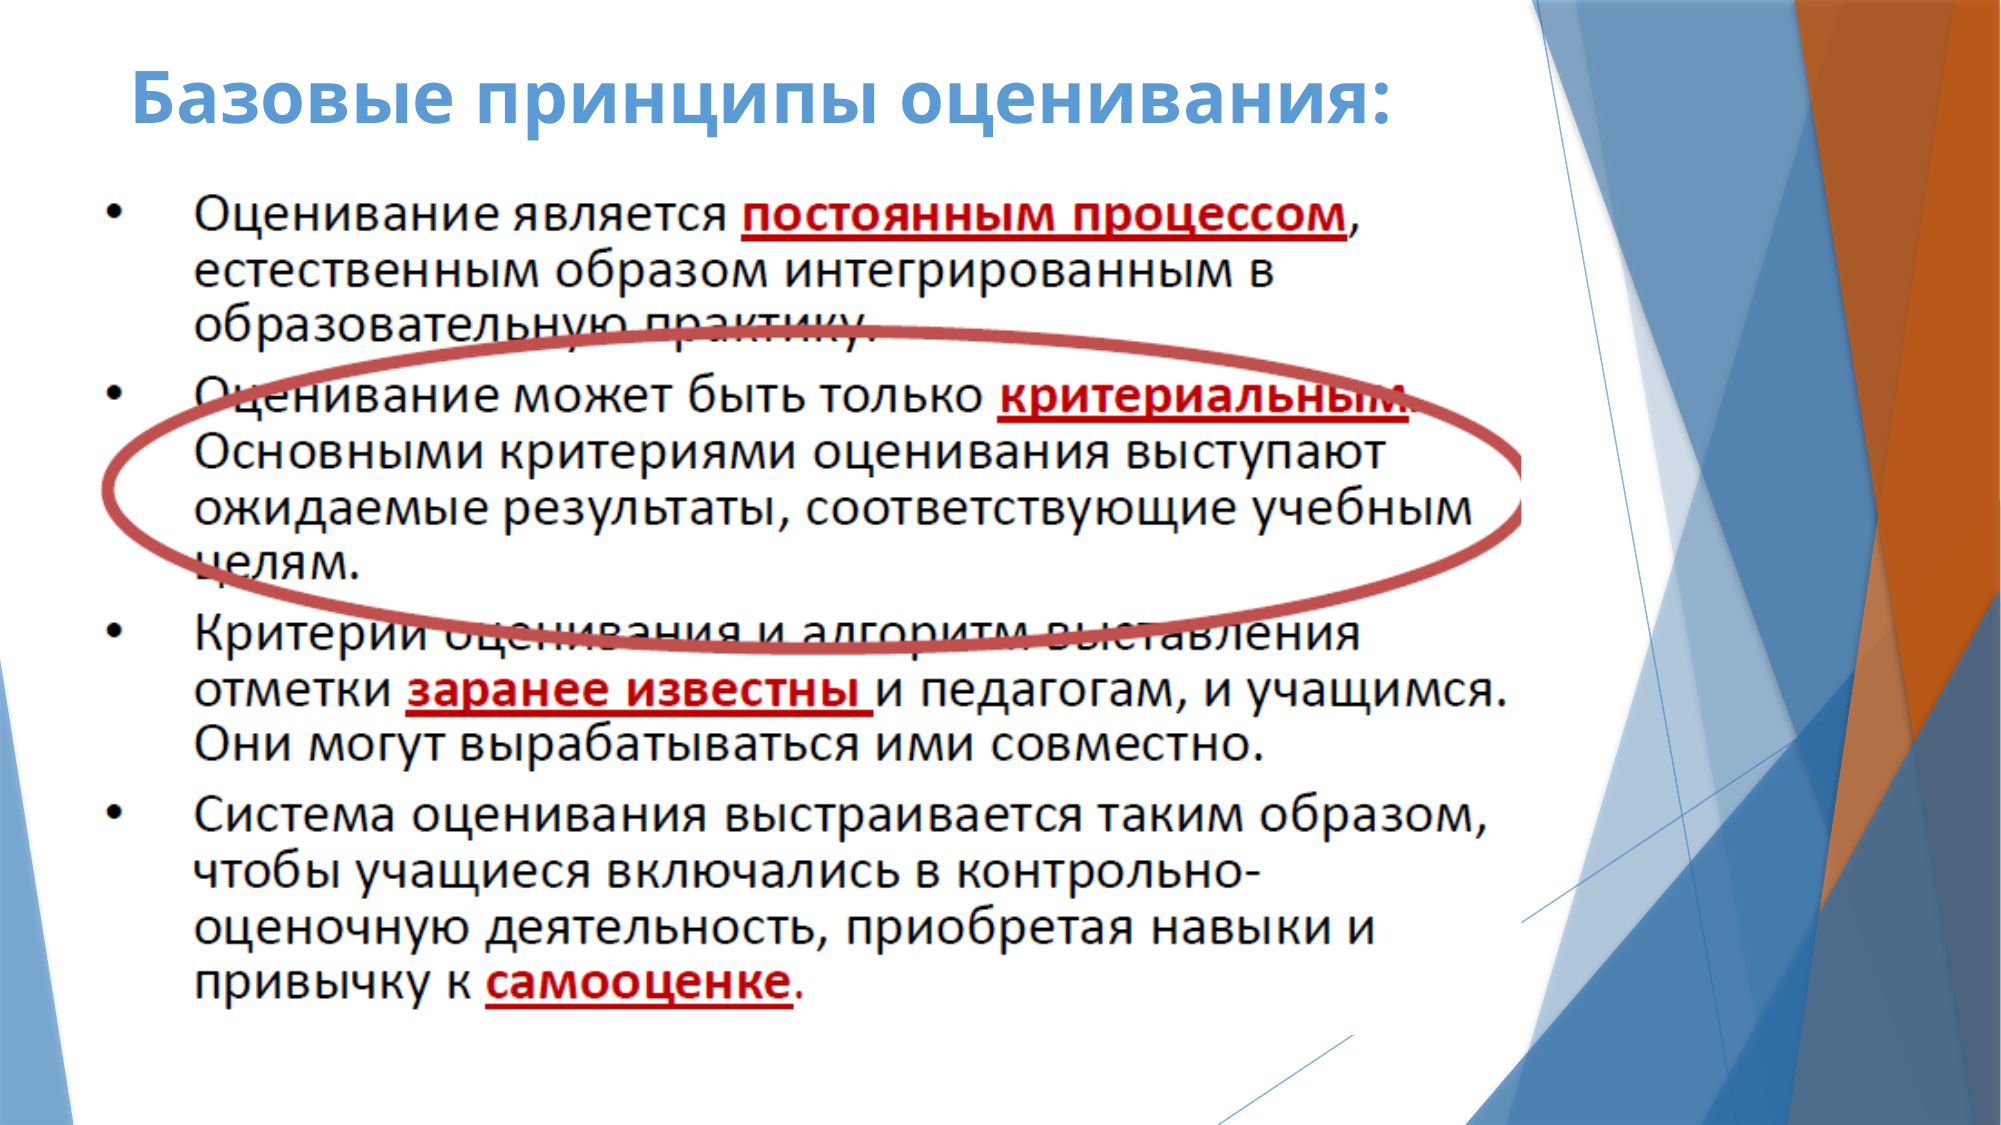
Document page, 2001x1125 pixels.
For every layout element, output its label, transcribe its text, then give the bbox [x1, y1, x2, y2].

picture [68, 184, 1522, 1036]
title Базовые принципы оценивания: [114, 43, 1525, 147]
